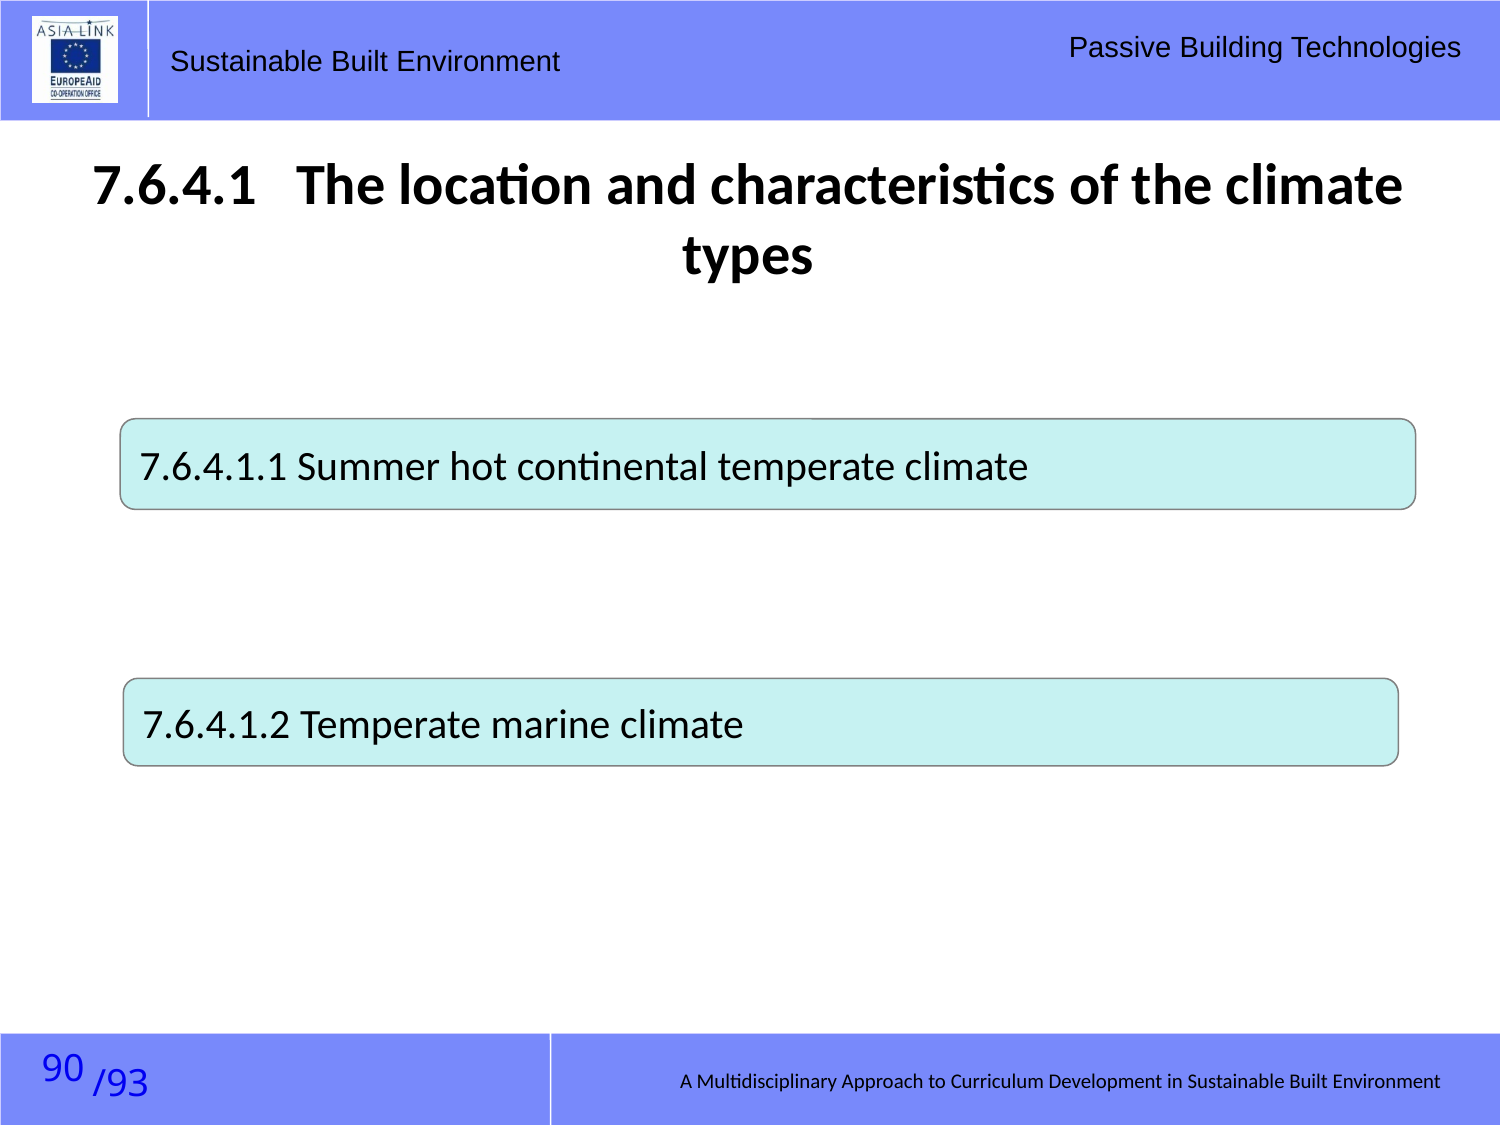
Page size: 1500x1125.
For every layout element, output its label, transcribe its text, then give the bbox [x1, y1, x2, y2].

picture [32, 16, 118, 103]
text_box A Multidisciplinary Approach to Curriculum Development in Sustainable Built Environment [587, 1060, 1457, 1100]
text_box 7.6.4.1.2 Temperate marine climate [123, 678, 1399, 766]
slide_number 89 [26, 1039, 377, 1100]
text_box 7.6.4.1 The location and characteristics of the climate types [34, 138, 1462, 294]
text_box 7.6.4.1.1 Summer hot continental temperate climate [120, 418, 1416, 510]
